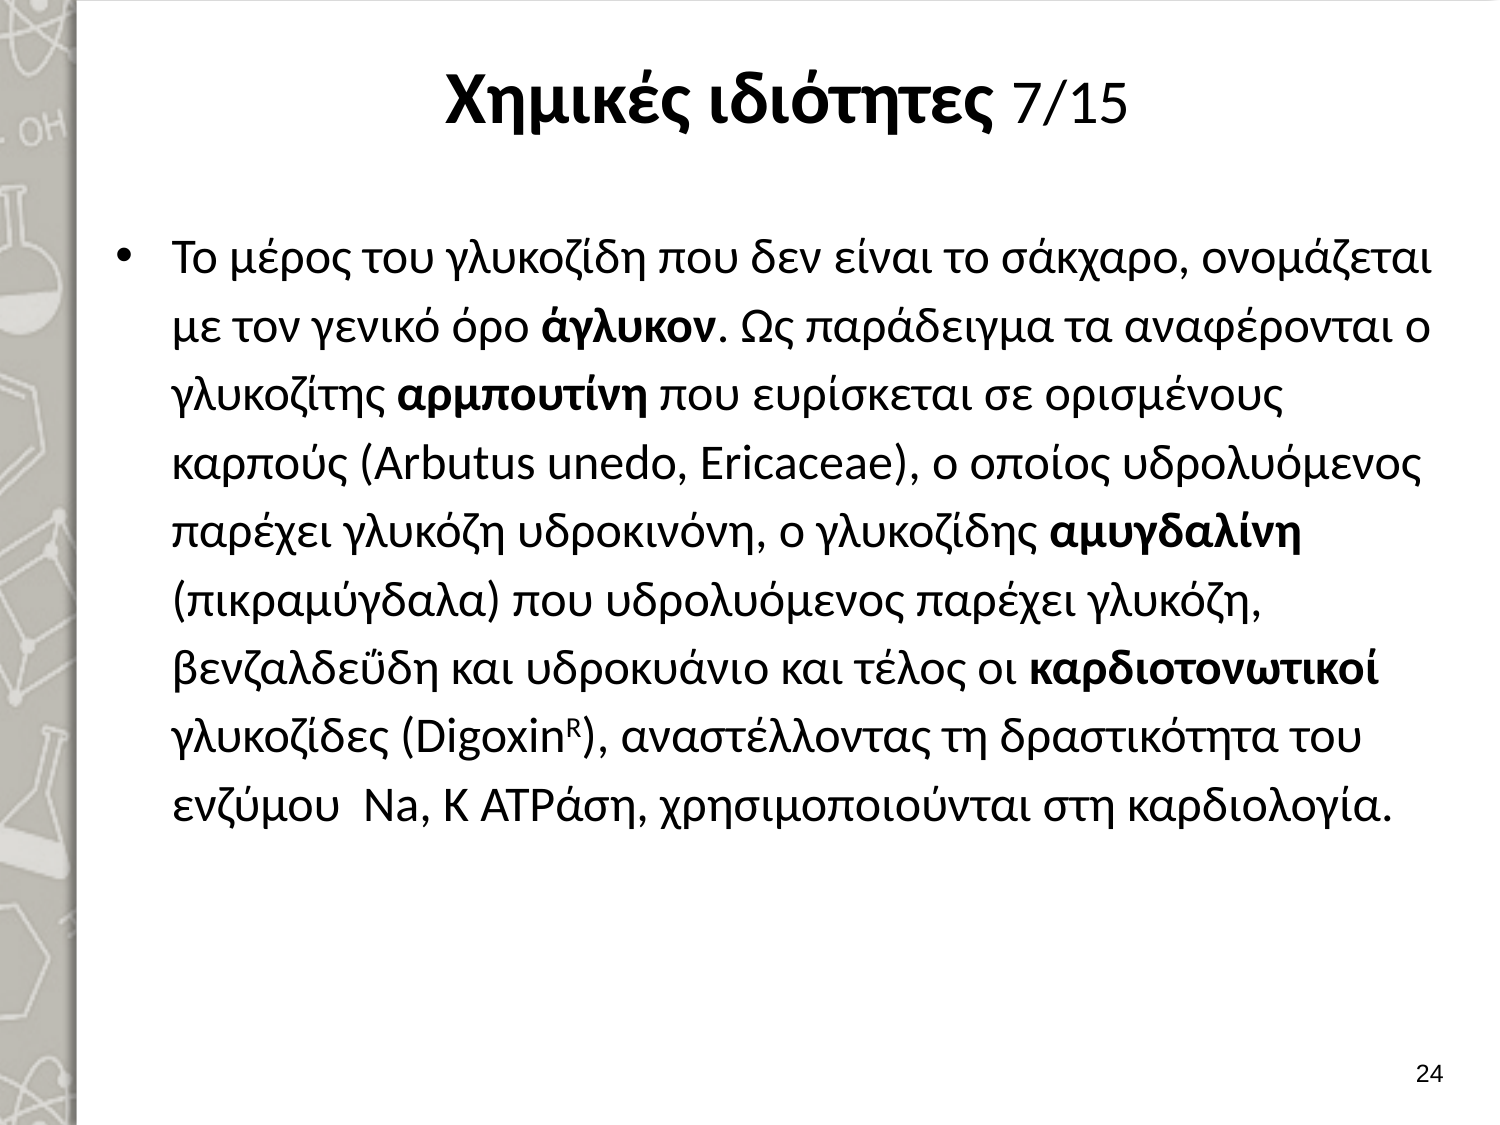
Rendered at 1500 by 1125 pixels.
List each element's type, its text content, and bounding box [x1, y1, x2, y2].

title Χημικές ιδιότητες 7/15 [76, 19, 1500, 169]
list Το μέρος του γλυκοζίδη που δεν είναι το σάκχαρο, ονομάζεται με τον γενικό όρο άγλυκον. Ως παράδειγμα τα αναφέρονται ο γλυκοζίτης αρμπουτίνη που ευρίσκεται σε ορισμένους καρπούς (Arbutus unedo, Ericaceae), ο οποίος υδρολυόμενος παρέχει γλυκόζη υδροκινόνη, ο γλυκοζίδης αμυγδαλίνη (πικραμύγδαλα) που υδρολυόμενος παρέχει γλυκόζη, βενζαλδεΰδη και υδροκυάνιο και τέλος οι καρδιοτονωτικοί γλυκοζίδες (DigoxinR), αναστέλλοντας τη δραστικότητα του ενζύμου Na, K ATPάση, χρησιμοποιούνται στη καρδιολογία. [100, 208, 1471, 1024]
slide_number 23 [1108, 1042, 1459, 1103]
